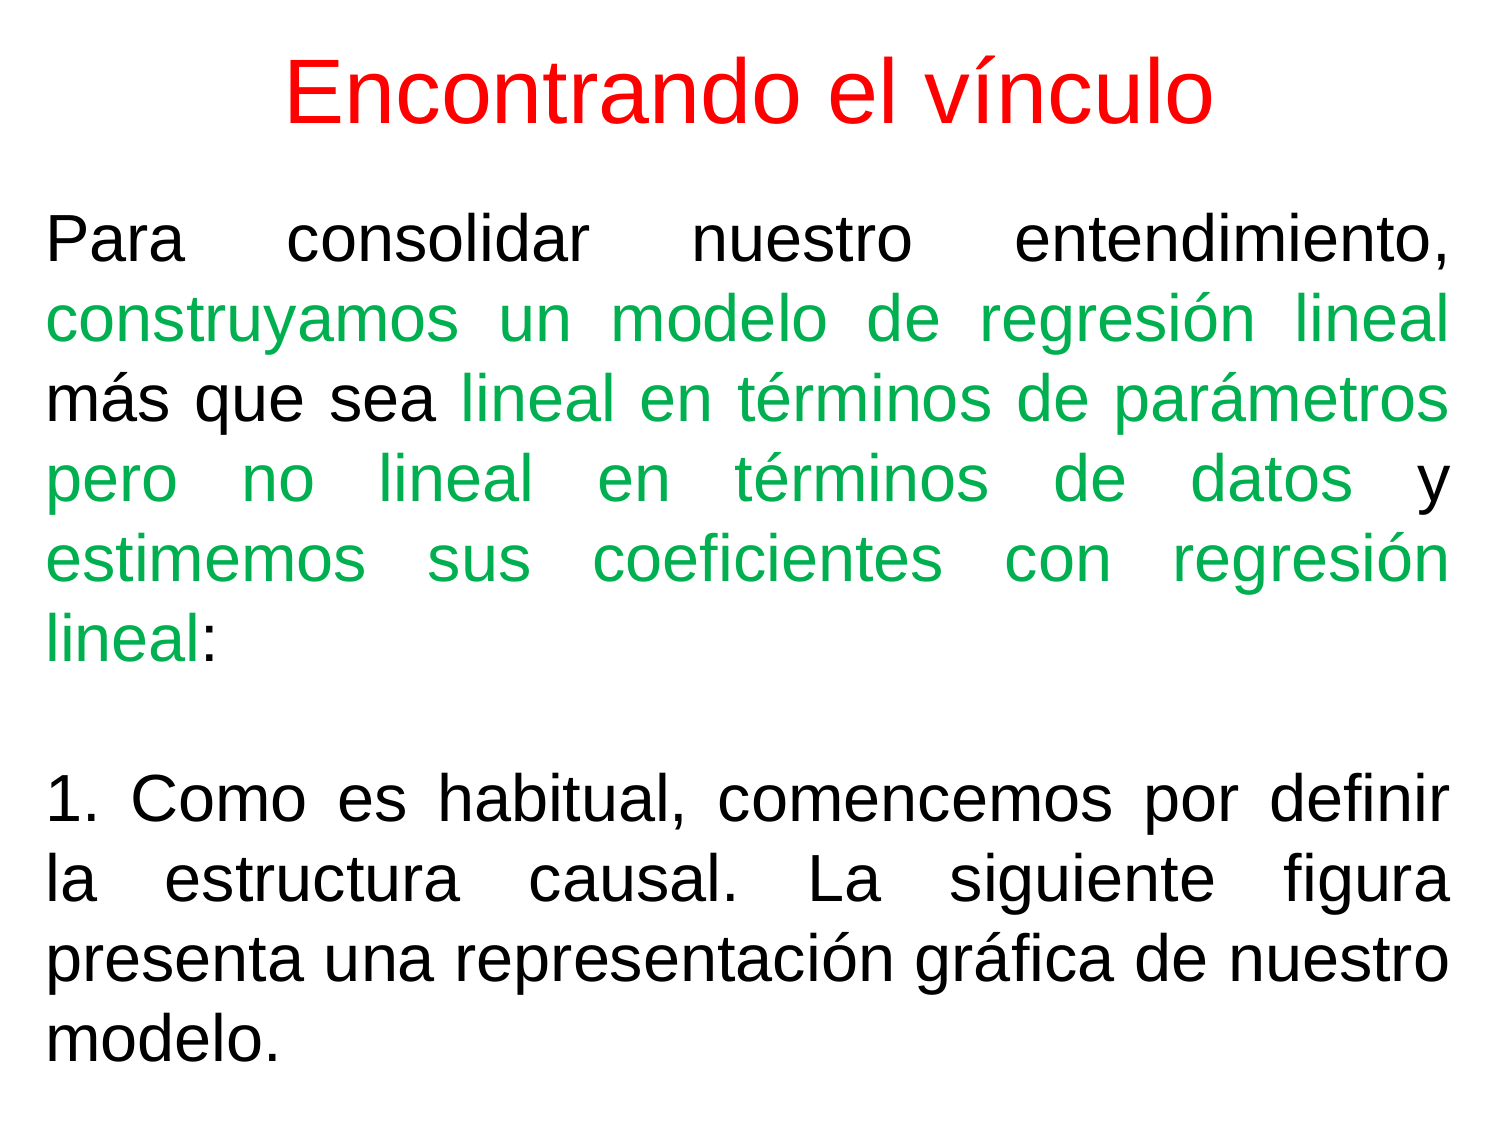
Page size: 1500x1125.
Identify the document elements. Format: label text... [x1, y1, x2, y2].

text_box Para consolidar nuestro entendimiento, construyamos un modelo de regresión lineal más que sea lineal en términos de parámetros pero no lineal en términos de datos y estimemos sus coeficientes con regresión lineal: 1. Como es habitual, comencemos por definir la estructura causal. La siguiente figura presenta una representación gráfica de nuestro modelo. [30, 187, 1466, 1082]
title Encontrando el vínculo [0, 0, 1500, 188]
